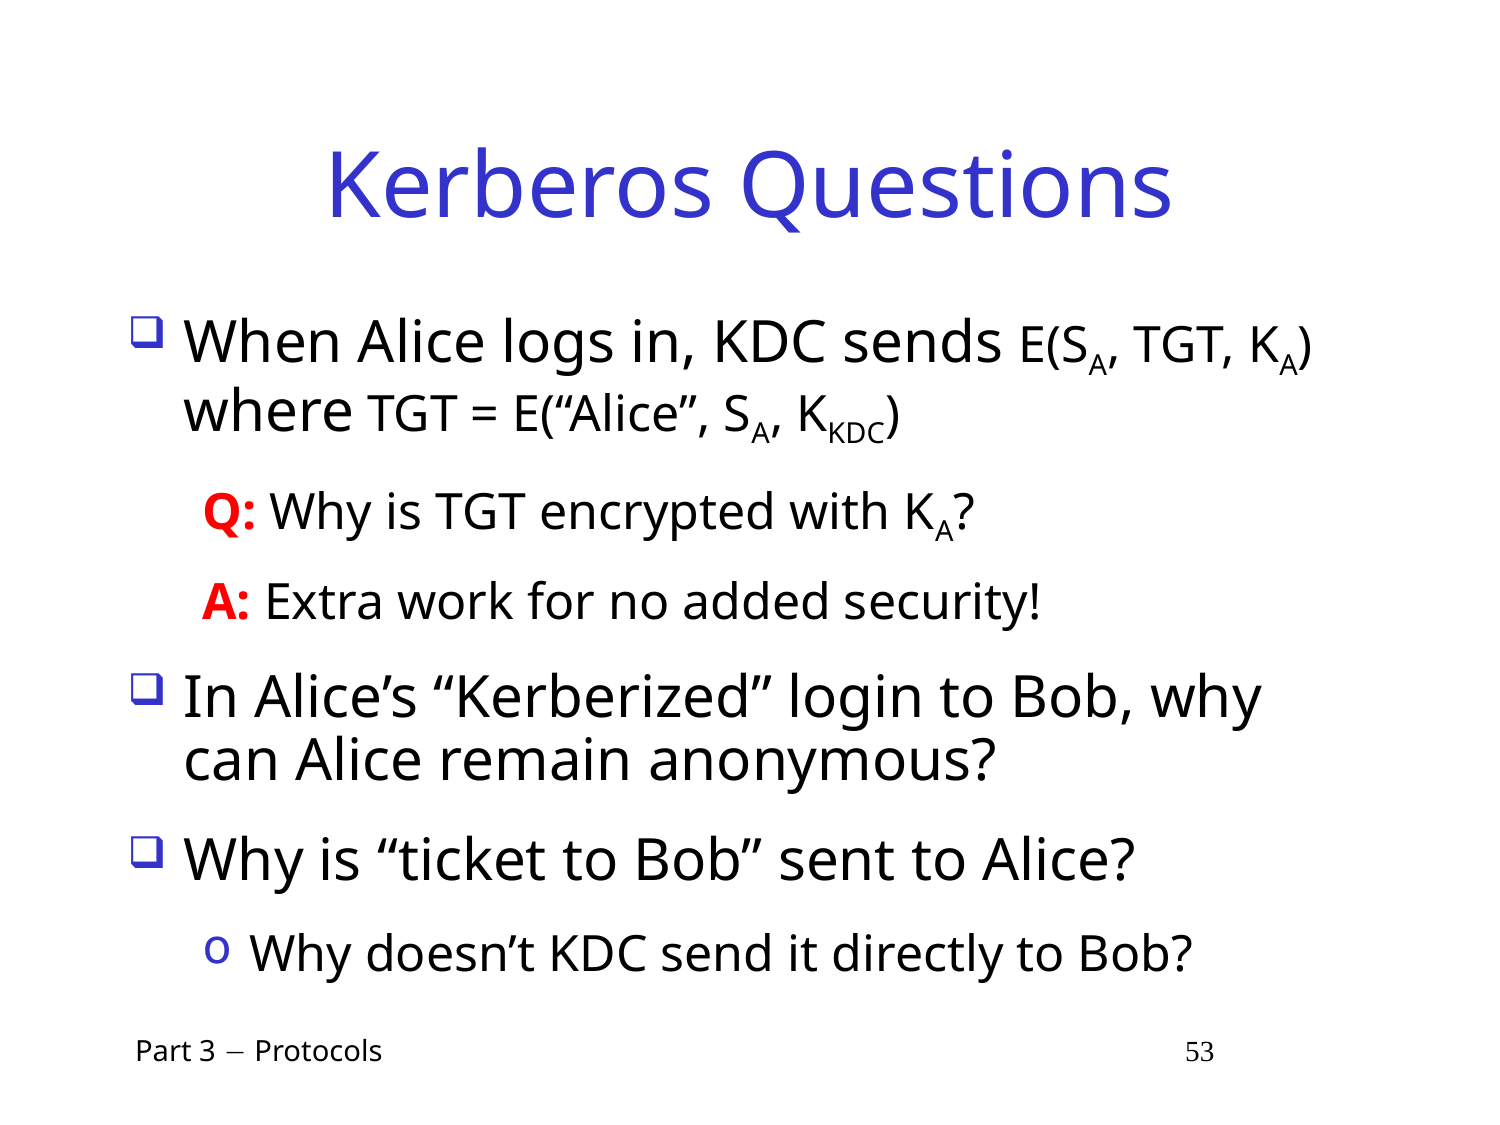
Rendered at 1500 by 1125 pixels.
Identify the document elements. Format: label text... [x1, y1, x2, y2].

footer Part 3  Protocols 53 [112, 1024, 1401, 1101]
list When Alice logs in, KDC sends E(SA, TGT, KA) where TGT = E(“Alice”, SA, KKDC) Q: Why is TGT encrypted with KA? A: Extra work for no added security! In Alice’s “Kerberized” login to Bob, why can Alice remain anonymous? Why is “ticket to Bob” sent to Alice? Why doesn’t KDC send it directly to Bob? [112, 299, 1388, 1001]
title Kerberos Questions [112, 87, 1388, 276]
